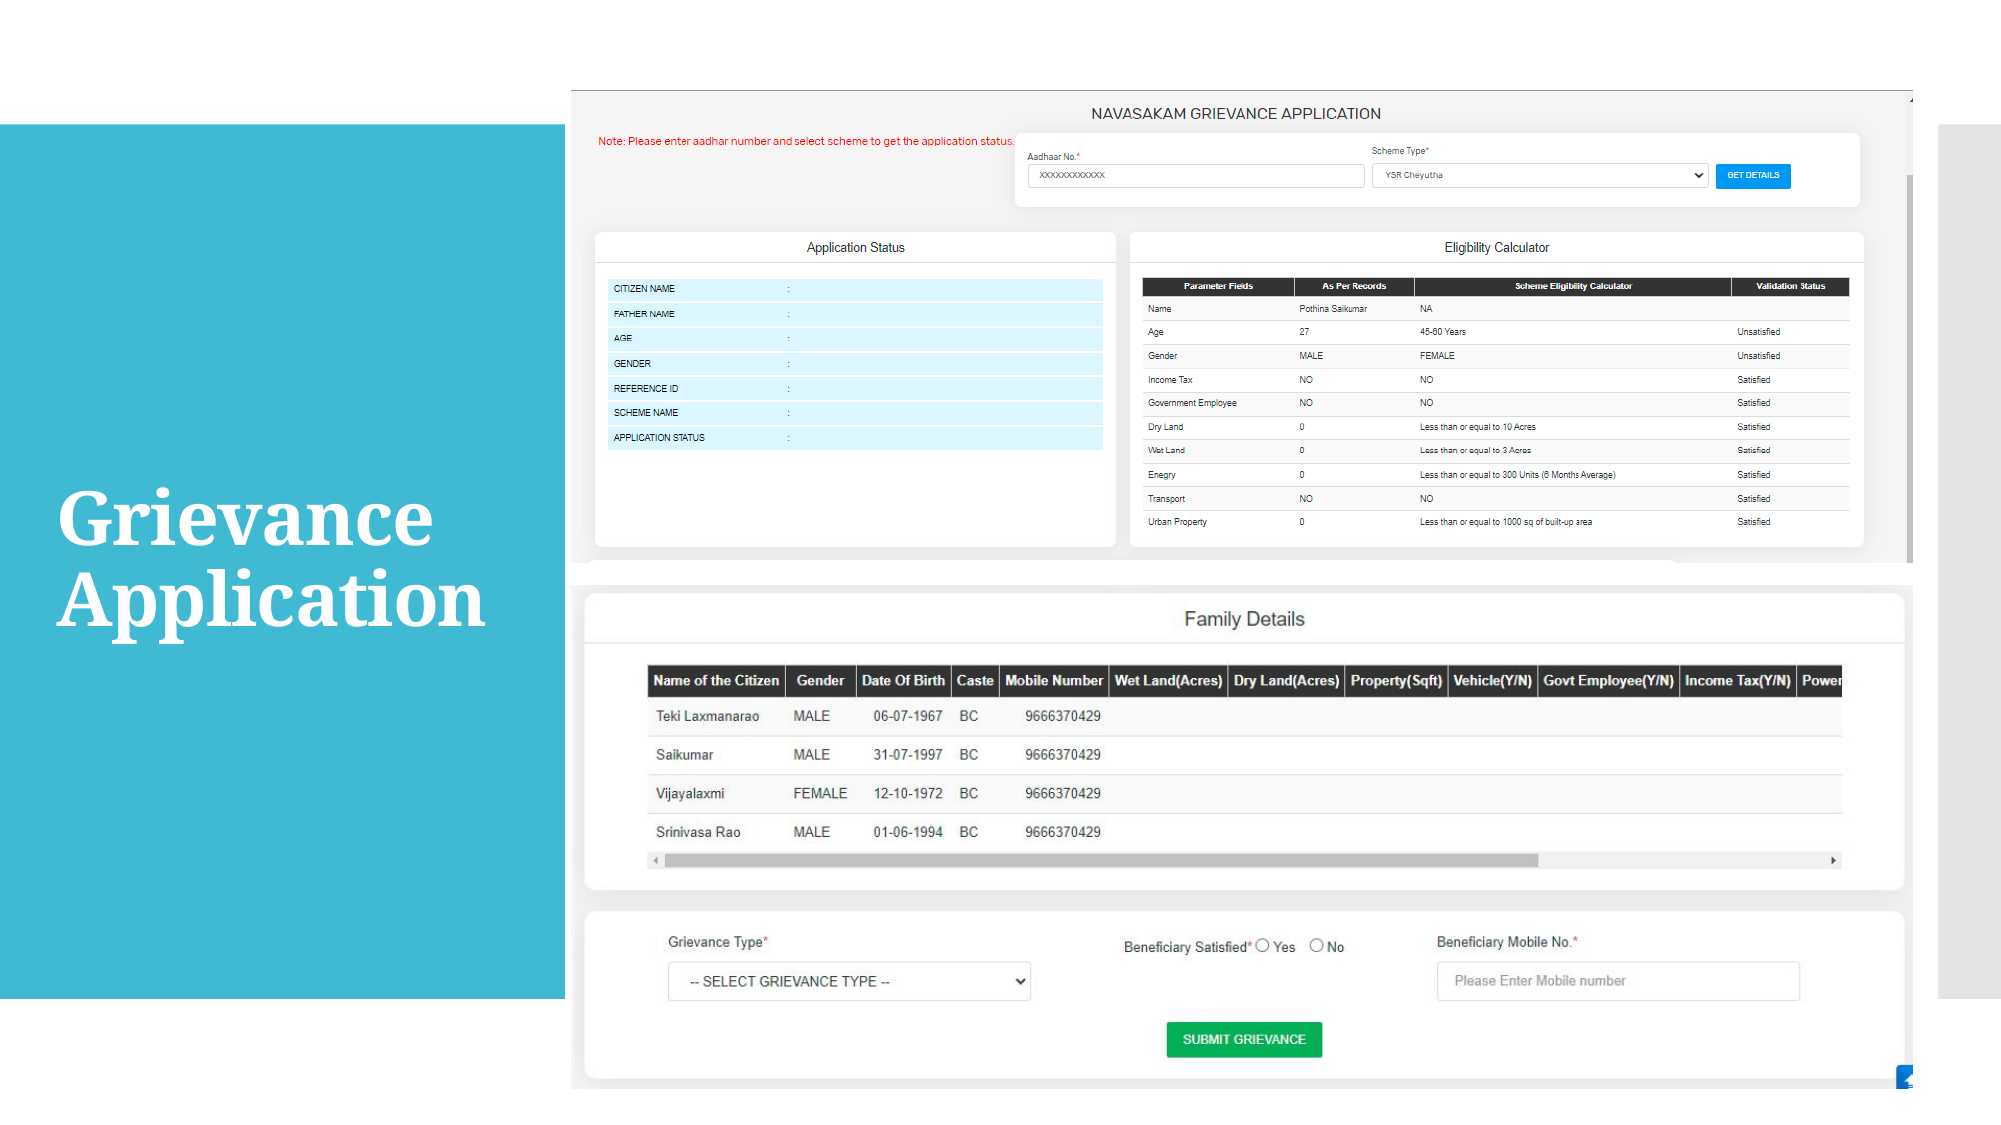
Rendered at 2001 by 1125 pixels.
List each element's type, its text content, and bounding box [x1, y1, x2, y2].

picture [571, 585, 1913, 1089]
title Grievance Application [41, 184, 525, 940]
picture [571, 90, 1913, 563]
